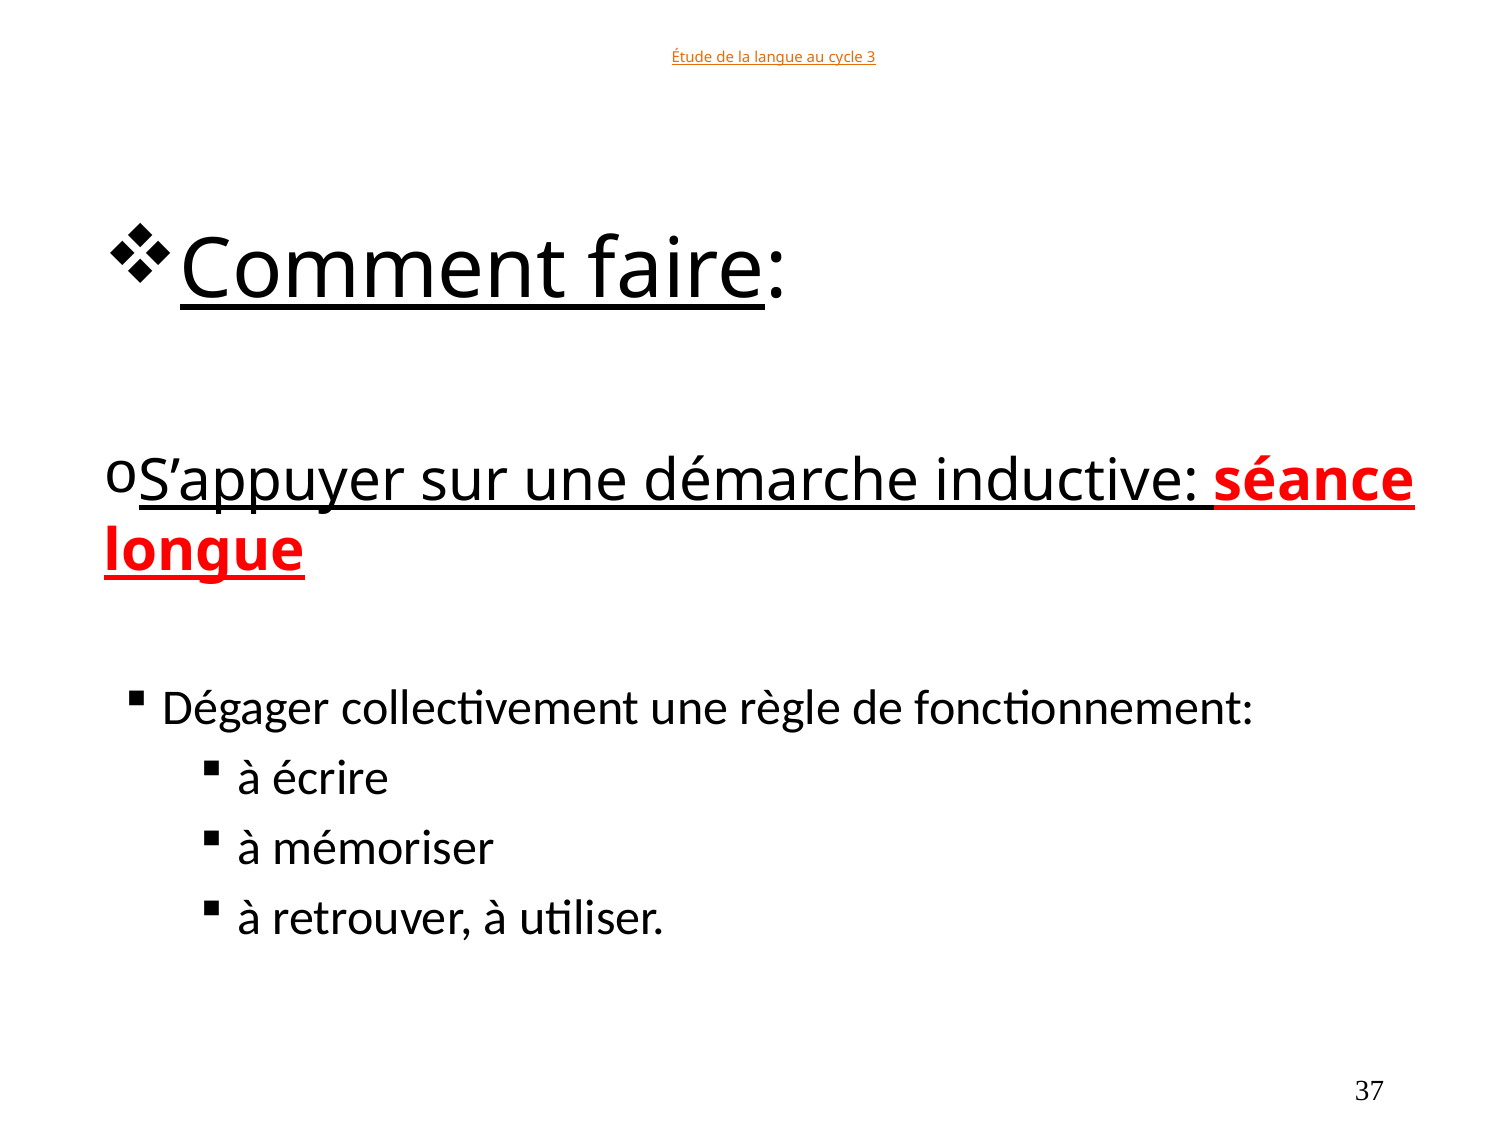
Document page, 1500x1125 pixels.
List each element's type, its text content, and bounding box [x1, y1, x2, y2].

text_box [1352, 1058, 1388, 1100]
title Étude de la langue au cycle 3 [64, 19, 1483, 91]
list Comment faire: S’appuyer sur une démarche inductive: séance longue Dégager collectivement une règle de fonctionnement: à écrire à mémoriser à retrouver, à utiliser. [88, 90, 1500, 1100]
slide_number 37 [1328, 1058, 1400, 1120]
